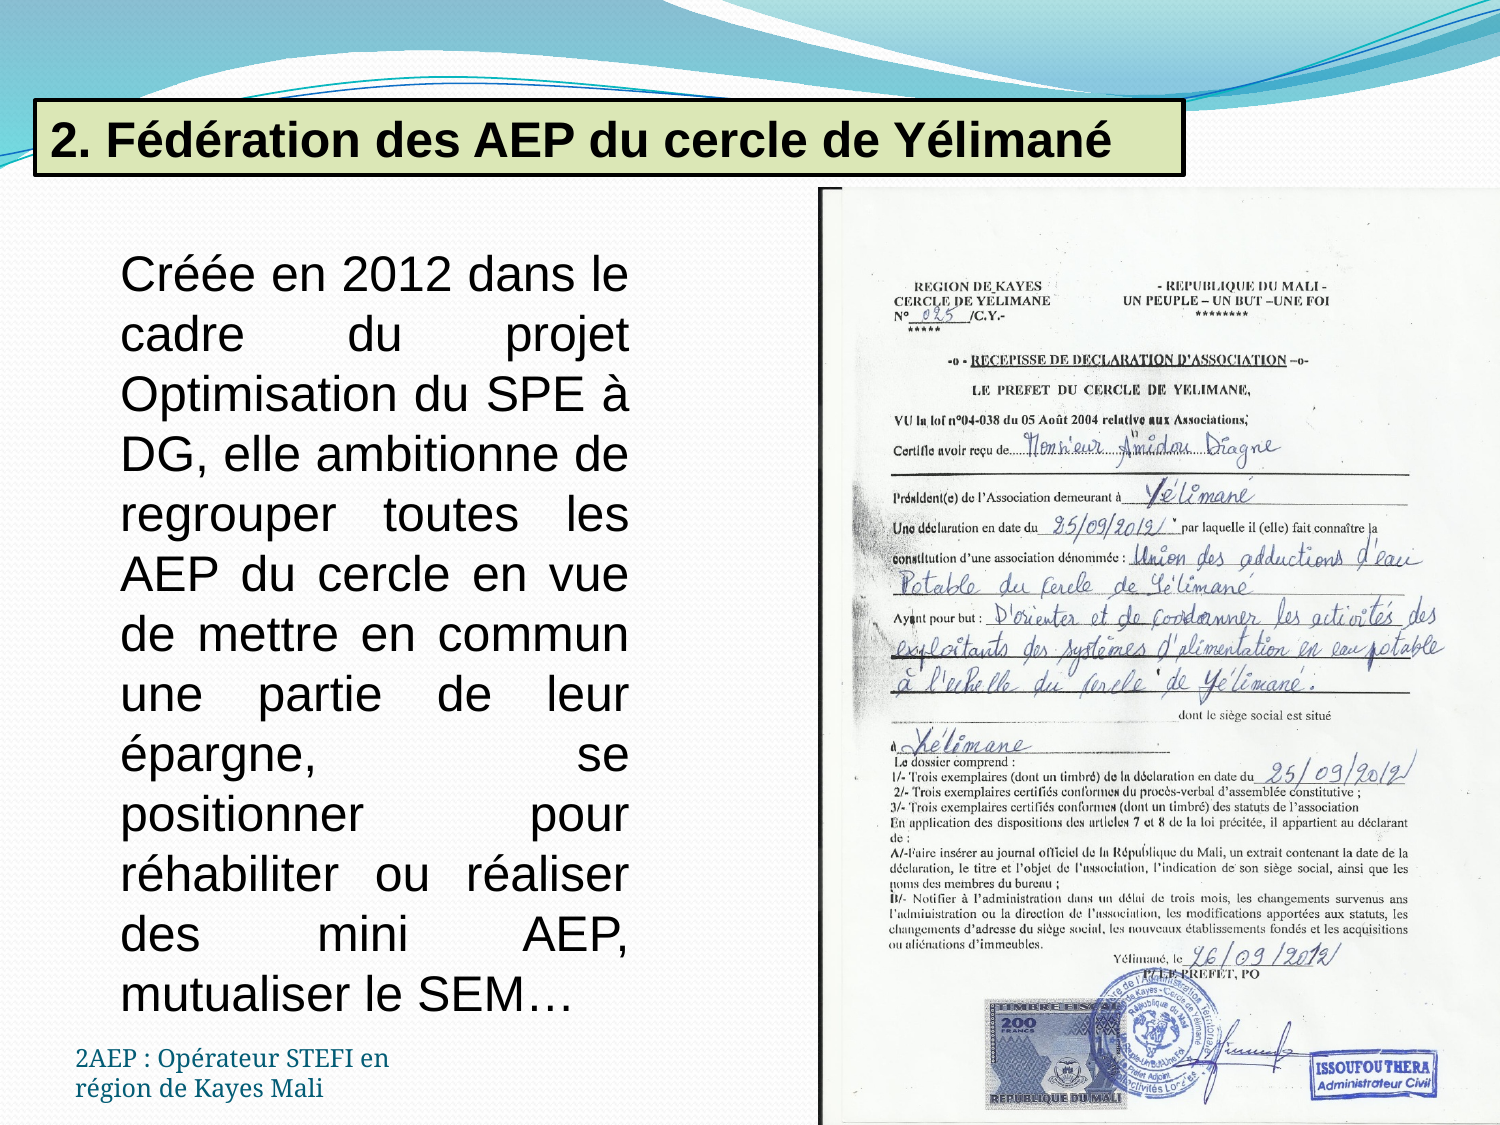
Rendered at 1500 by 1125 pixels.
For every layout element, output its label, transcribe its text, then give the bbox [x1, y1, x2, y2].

text_box Créée en 2012 dans le cadre du projet Optimisation du SPE à DG, elle ambitionne de regrouper toutes les AEP du cercle en vue de mettre en commun une partie de leur épargne, se positionner pour réhabiliter ou réaliser des mini AEP, mutualiser le SEM… [105, 234, 645, 1030]
picture [818, 187, 1500, 1125]
text_box 2. Fédération des AEP du cercle de Yélimané [33, 98, 1186, 177]
slide_number 2AEP : Opérateur STEFI en région de Kayes Mali [75, 1042, 425, 1103]
